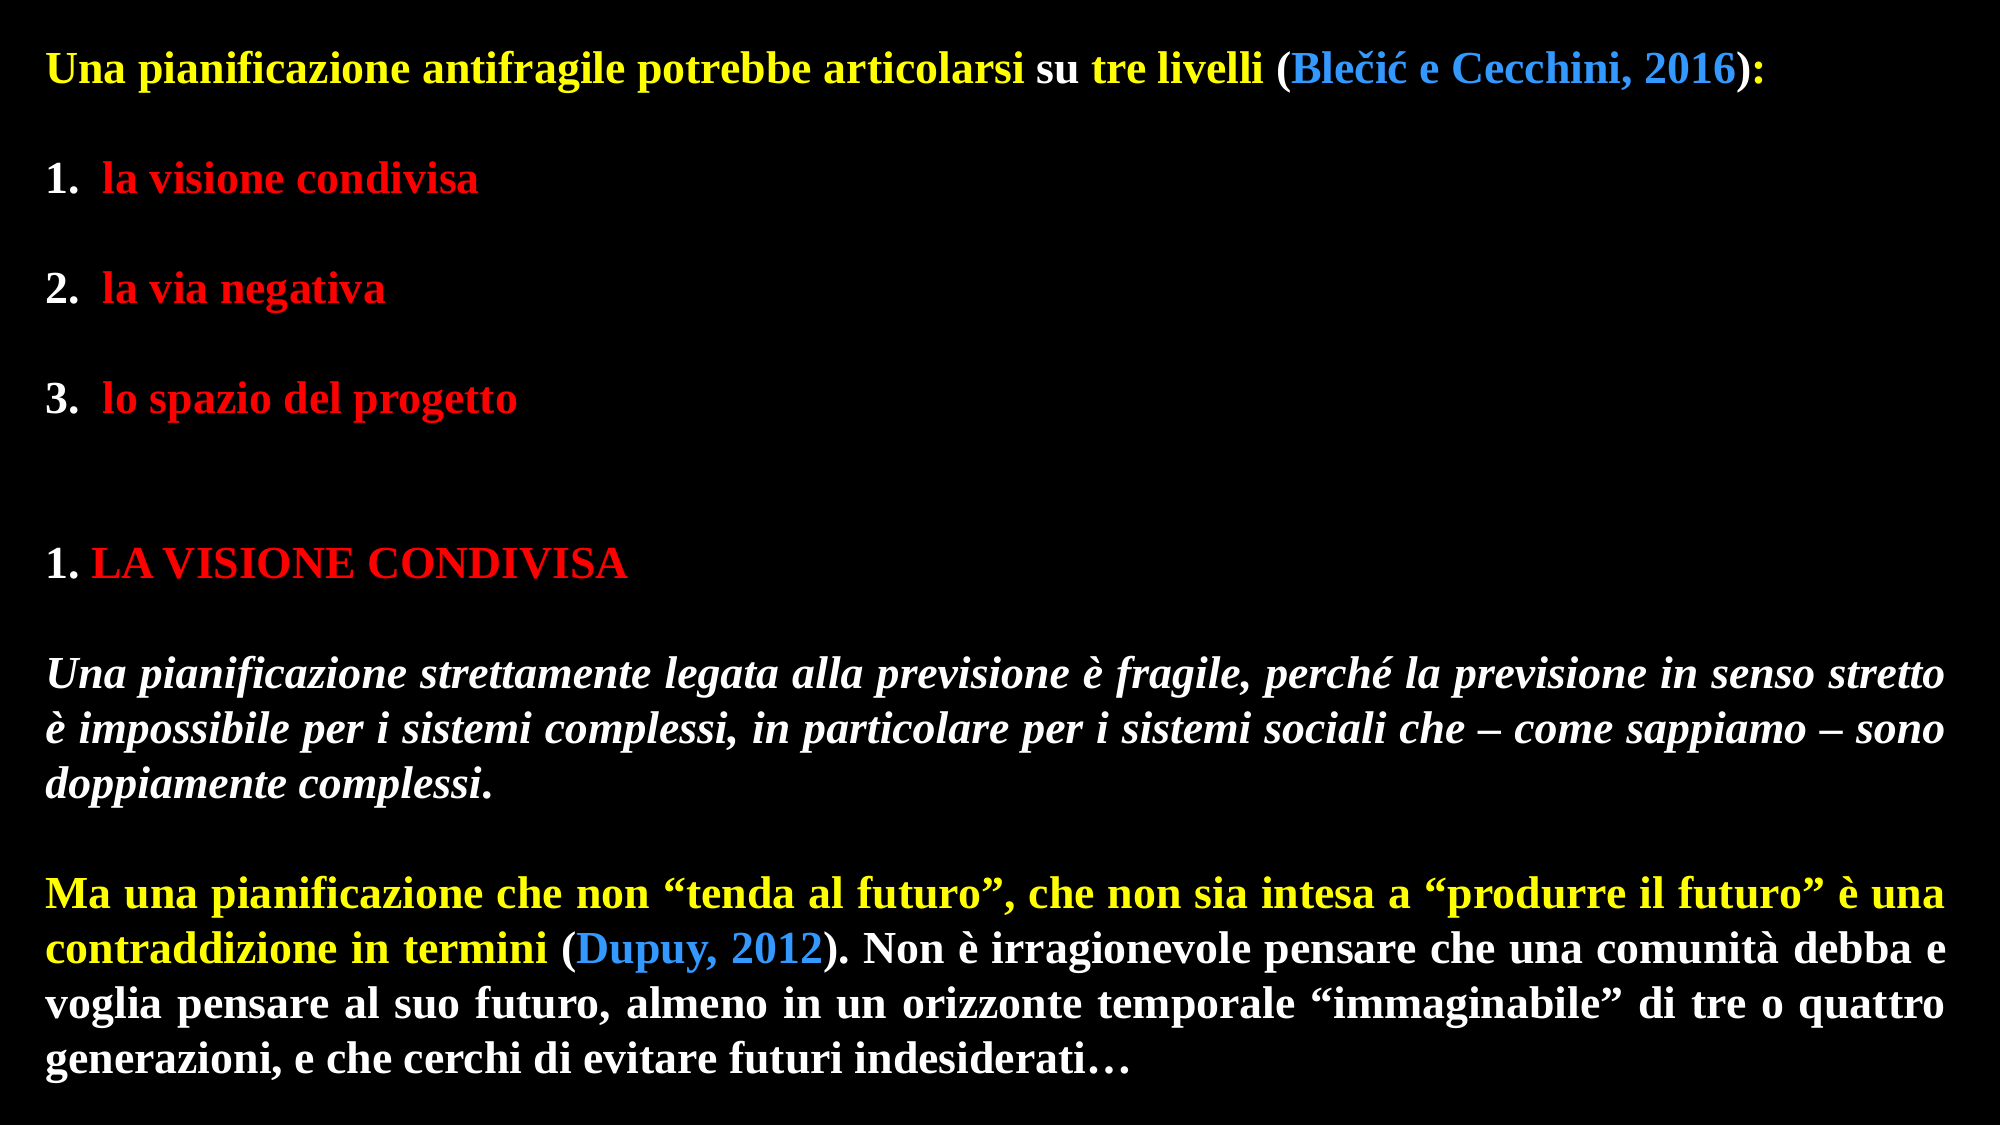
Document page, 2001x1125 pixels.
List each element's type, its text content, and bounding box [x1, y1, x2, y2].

text_box Una pianificazione antifragile potrebbe articolarsi su tre livelli (Blečić e Cecchini, 2016): 1. la visione condivisa 2. la via negativa 3. lo spazio del progetto 1. LA VISIONE CONDIVISA Una pianificazione strettamente legata alla previsione è fragile, perché la previsione in senso stretto è impossibile per i sistemi complessi, in particolare per i sistemi sociali che – come sappiamo – sono doppiamente complessi. Ma una pianificazione che non “tenda al futuro”, che non sia intesa a “produrre il futuro” è una contraddizione in termini (Dupuy, 2012). Non è irragionevole pensare che una comunità debba e voglia pensare al suo futuro, almeno in un orizzonte temporale “immaginabile” di tre o quattro generazioni, e che cerchi di evitare futuri indesiderati… [30, 30, 1963, 1091]
